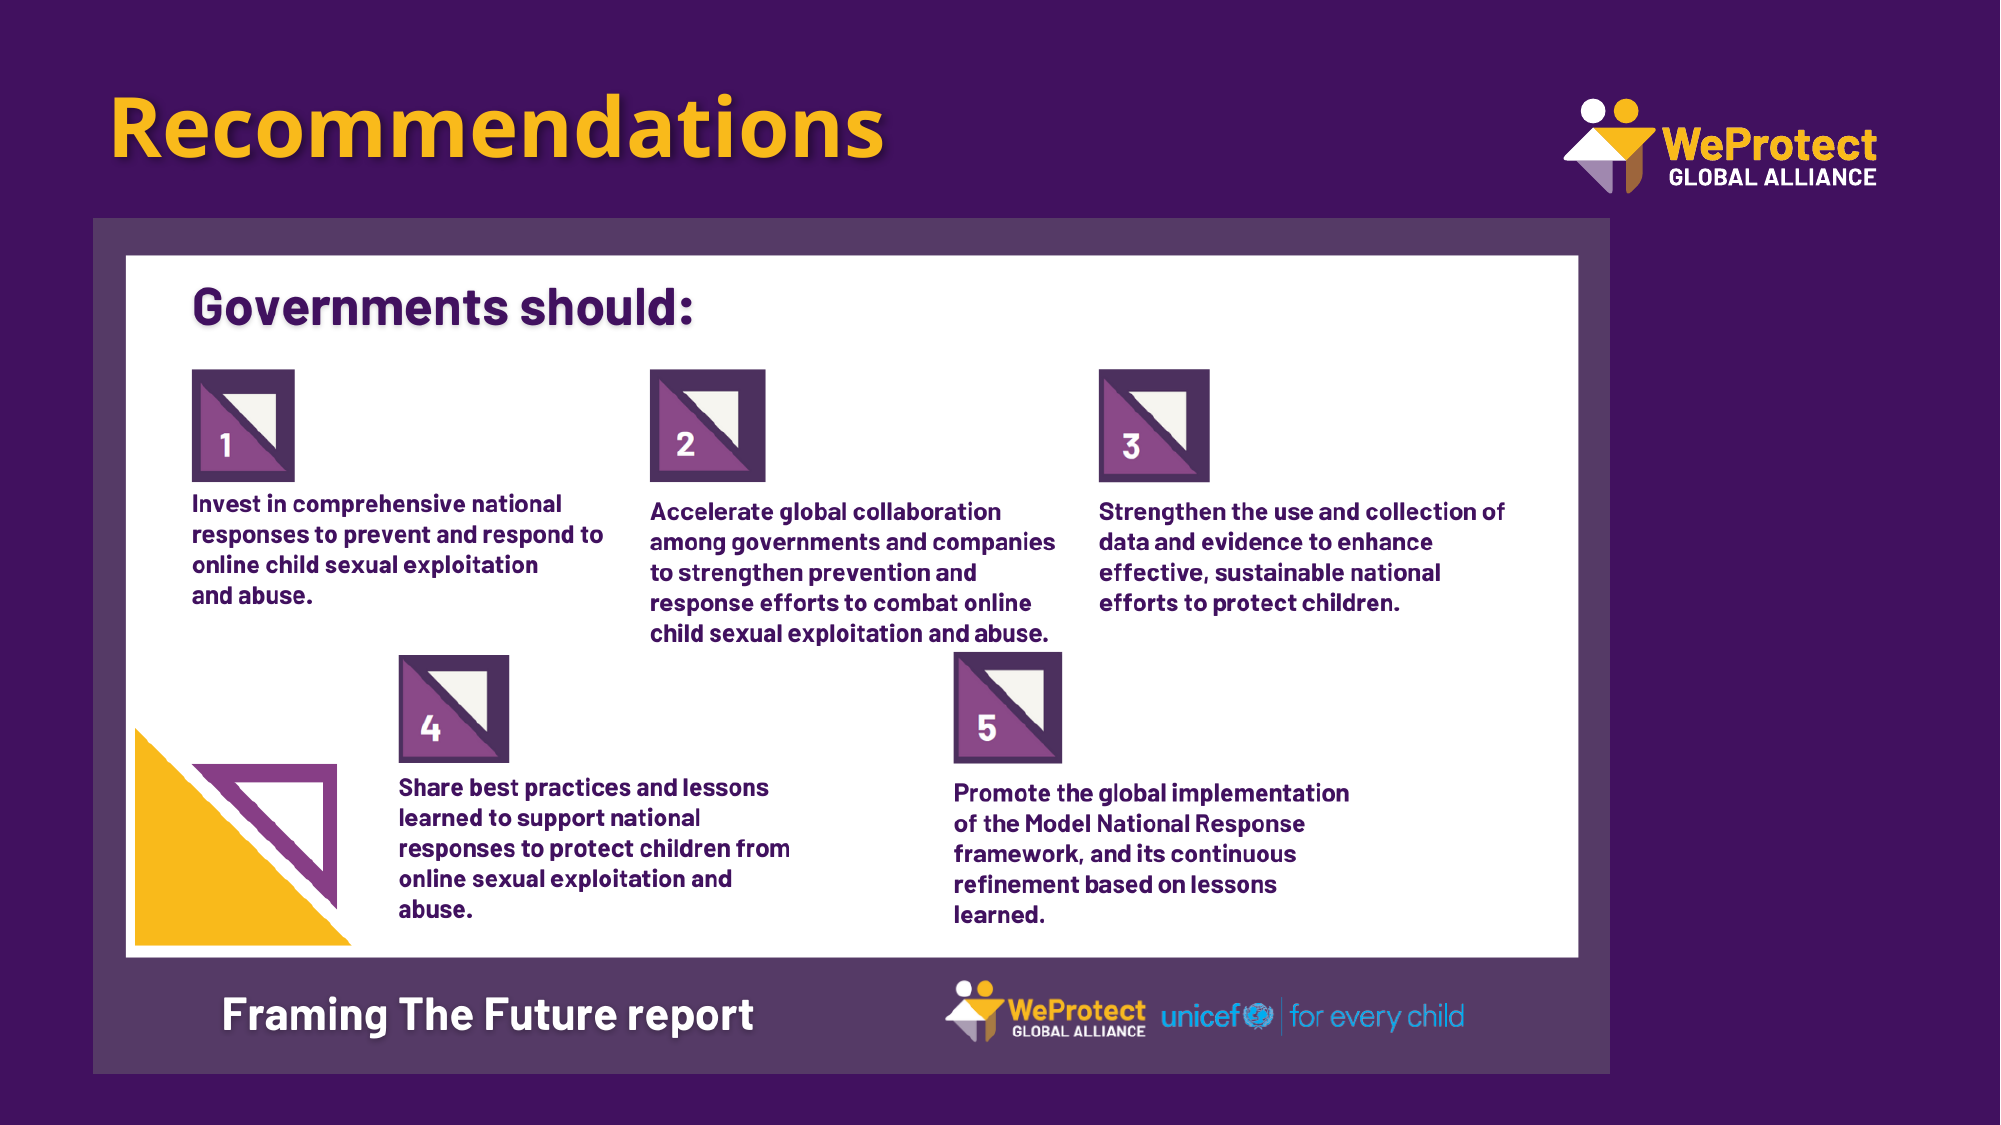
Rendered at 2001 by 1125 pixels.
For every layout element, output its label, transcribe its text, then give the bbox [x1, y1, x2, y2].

picture [93, 218, 1610, 1074]
title Recommendations [92, 77, 1818, 184]
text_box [1563, 98, 1877, 194]
